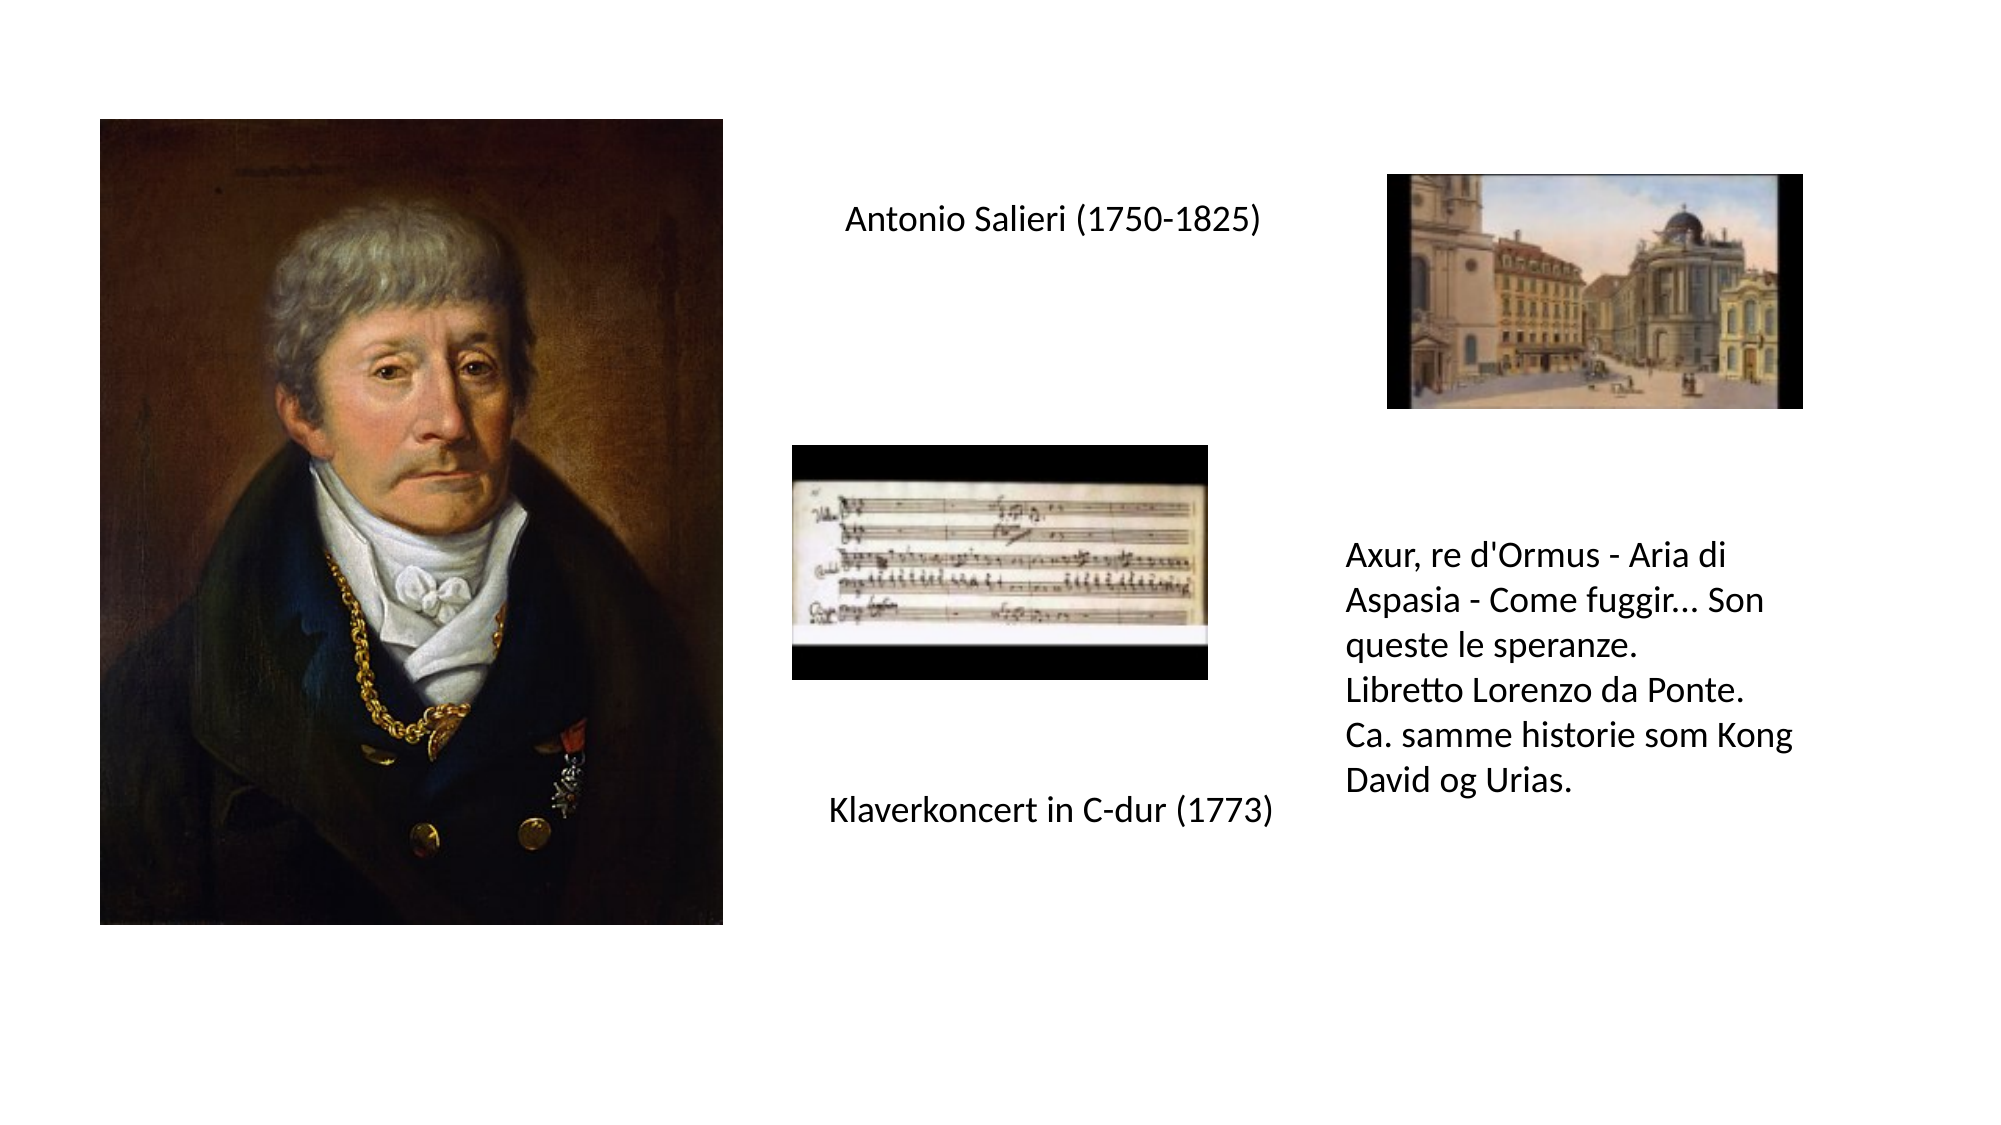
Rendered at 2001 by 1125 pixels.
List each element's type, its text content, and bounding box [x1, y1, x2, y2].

text_box Axur, re d'Ormus - Aria di Aspasia - Come fuggir... Son queste le speranze. Libretto Lorenzo da Ponte. Ca. samme historie som Kong David og Urias. [1330, 522, 1860, 807]
picture [100, 119, 723, 925]
text_box Klaverkoncert in C-dur (1773) [814, 777, 1290, 838]
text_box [791, 444, 1209, 681]
text_box Antonio Salieri (1750-1825) [830, 187, 1277, 247]
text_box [1386, 173, 1804, 409]
